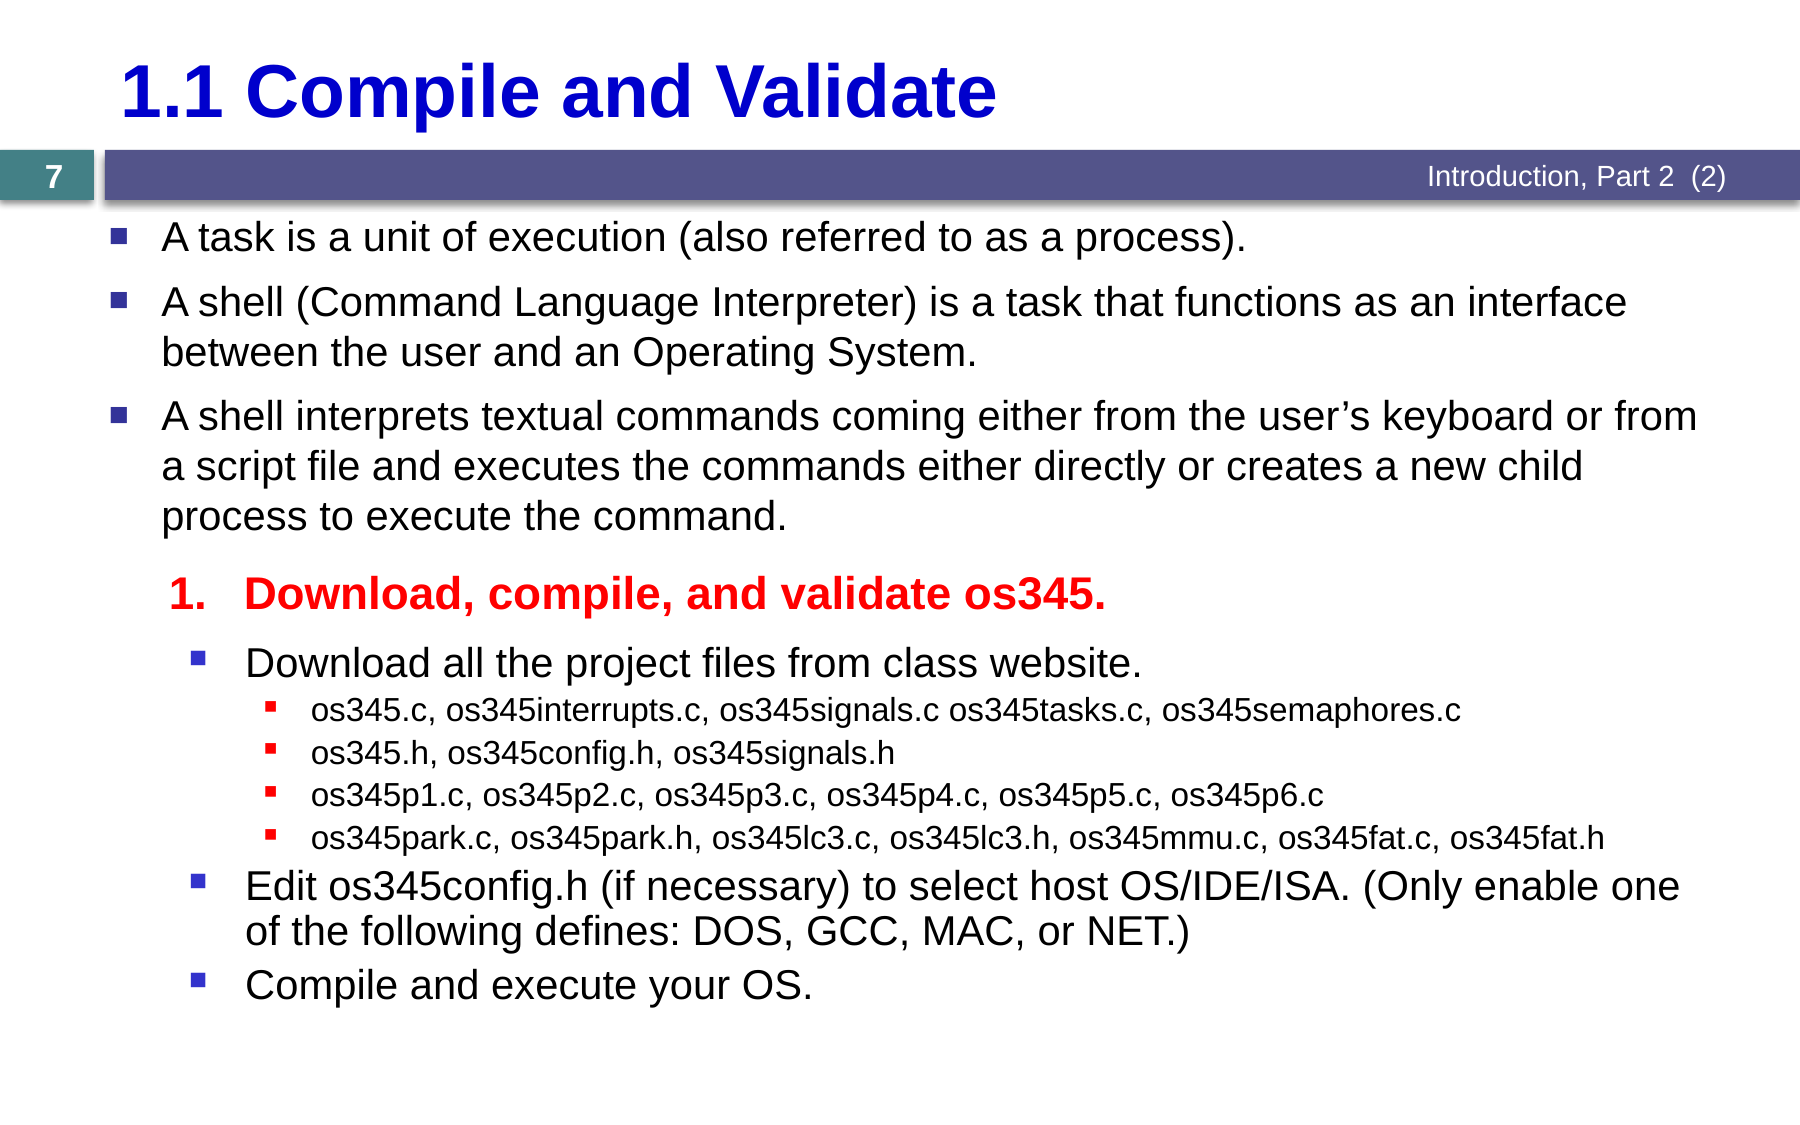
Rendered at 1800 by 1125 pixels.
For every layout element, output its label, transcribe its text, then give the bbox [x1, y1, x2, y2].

slide_number 7 [0, 152, 108, 198]
text_box Download, compile, and validate os345. [153, 556, 1635, 635]
text_box Download all the project files from class website. os345.c, os345interrupts.c, os345signals.c os345tasks.c, os345semaphores.c os345.h, os345config.h, os345signals.h os345p1.c, os345p2.c, os345p3.c, os345p4.c, os345p5.c, os345p6.c os345park.c, os345park.h, os345lc3.c, os345lc3.h, os345mmu.c, os345fat.c, os345fat.h Edit os345config.h (if necessary) to select host OS/IDE/ISA. (Only enable one of the following defines: DOS, GCC, MAC, or NET.) Compile and execute your OS. [173, 633, 1707, 1085]
title 1.1 Compile and Validate [105, 27, 1743, 149]
list A task is a unit of execution (also referred to as a process). A shell (Command Language Interpreter) is a task that functions as an interface between the user and an Operating System. A shell interprets textual commands coming either from the user’s keyboard or from a script file and executes the commands either directly or creates a new child process to execute the command. [93, 201, 1743, 1075]
footer Introduction, Part 2 (2) [675, 149, 1743, 202]
